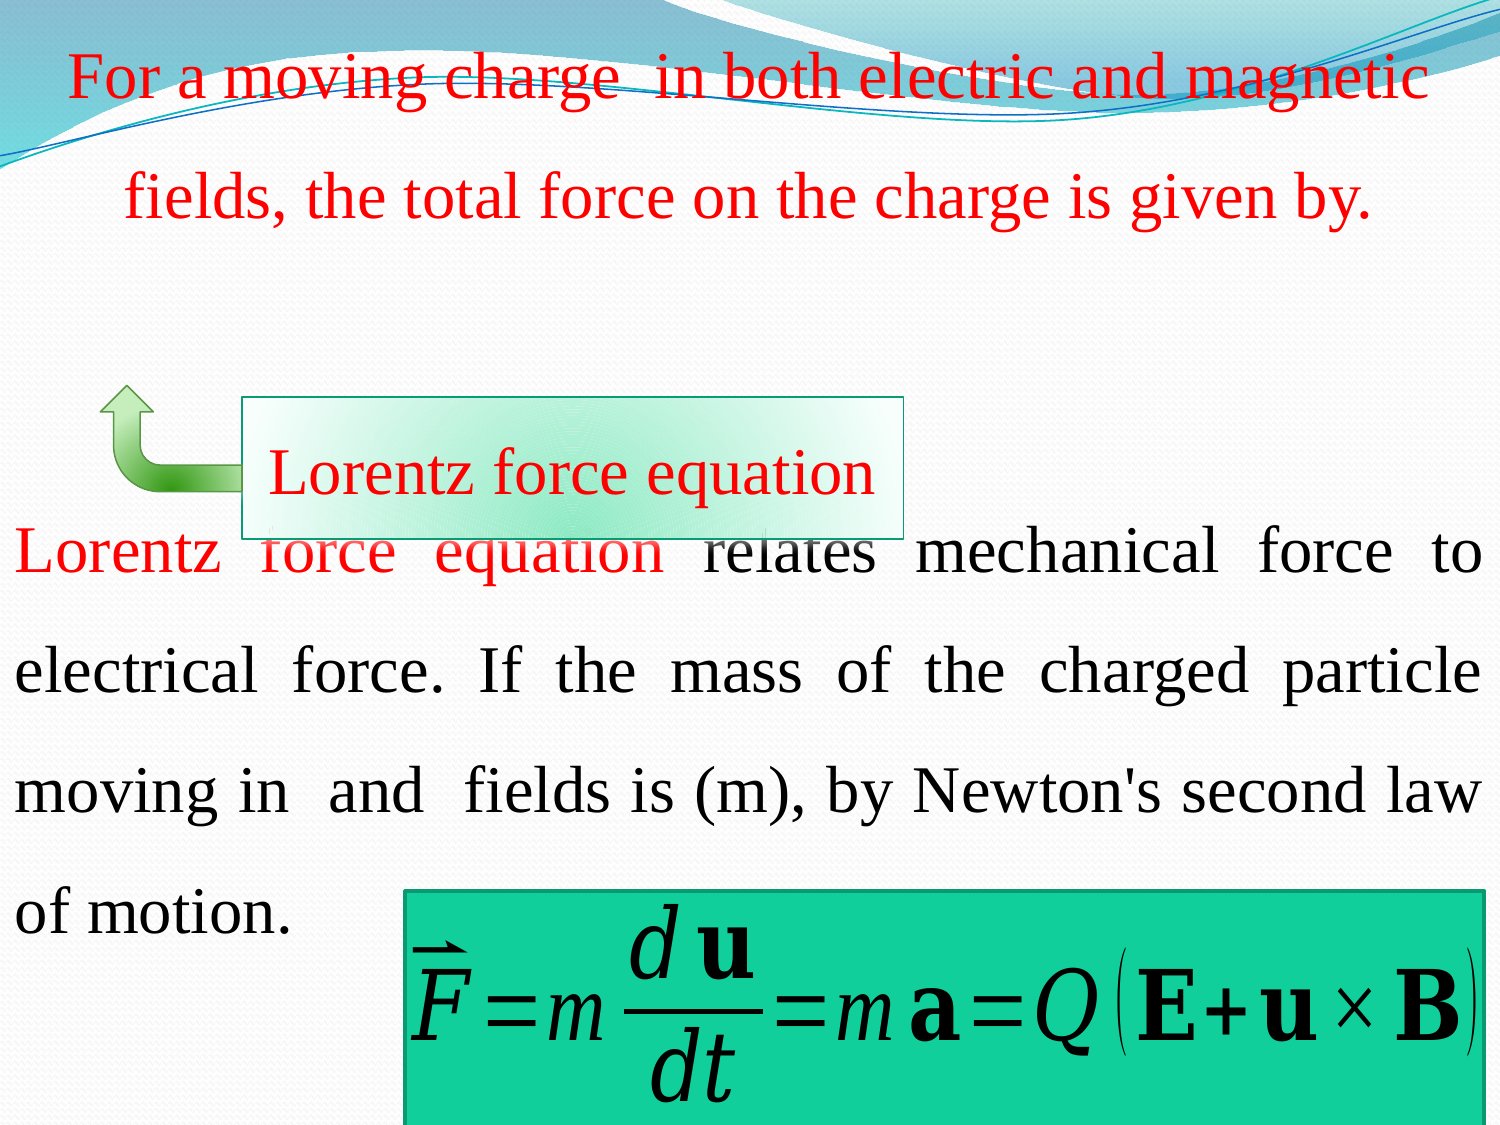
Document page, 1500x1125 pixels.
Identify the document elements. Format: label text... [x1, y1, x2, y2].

text_box Lorentz force equation [241, 396, 904, 540]
text_box [99, 384, 243, 493]
